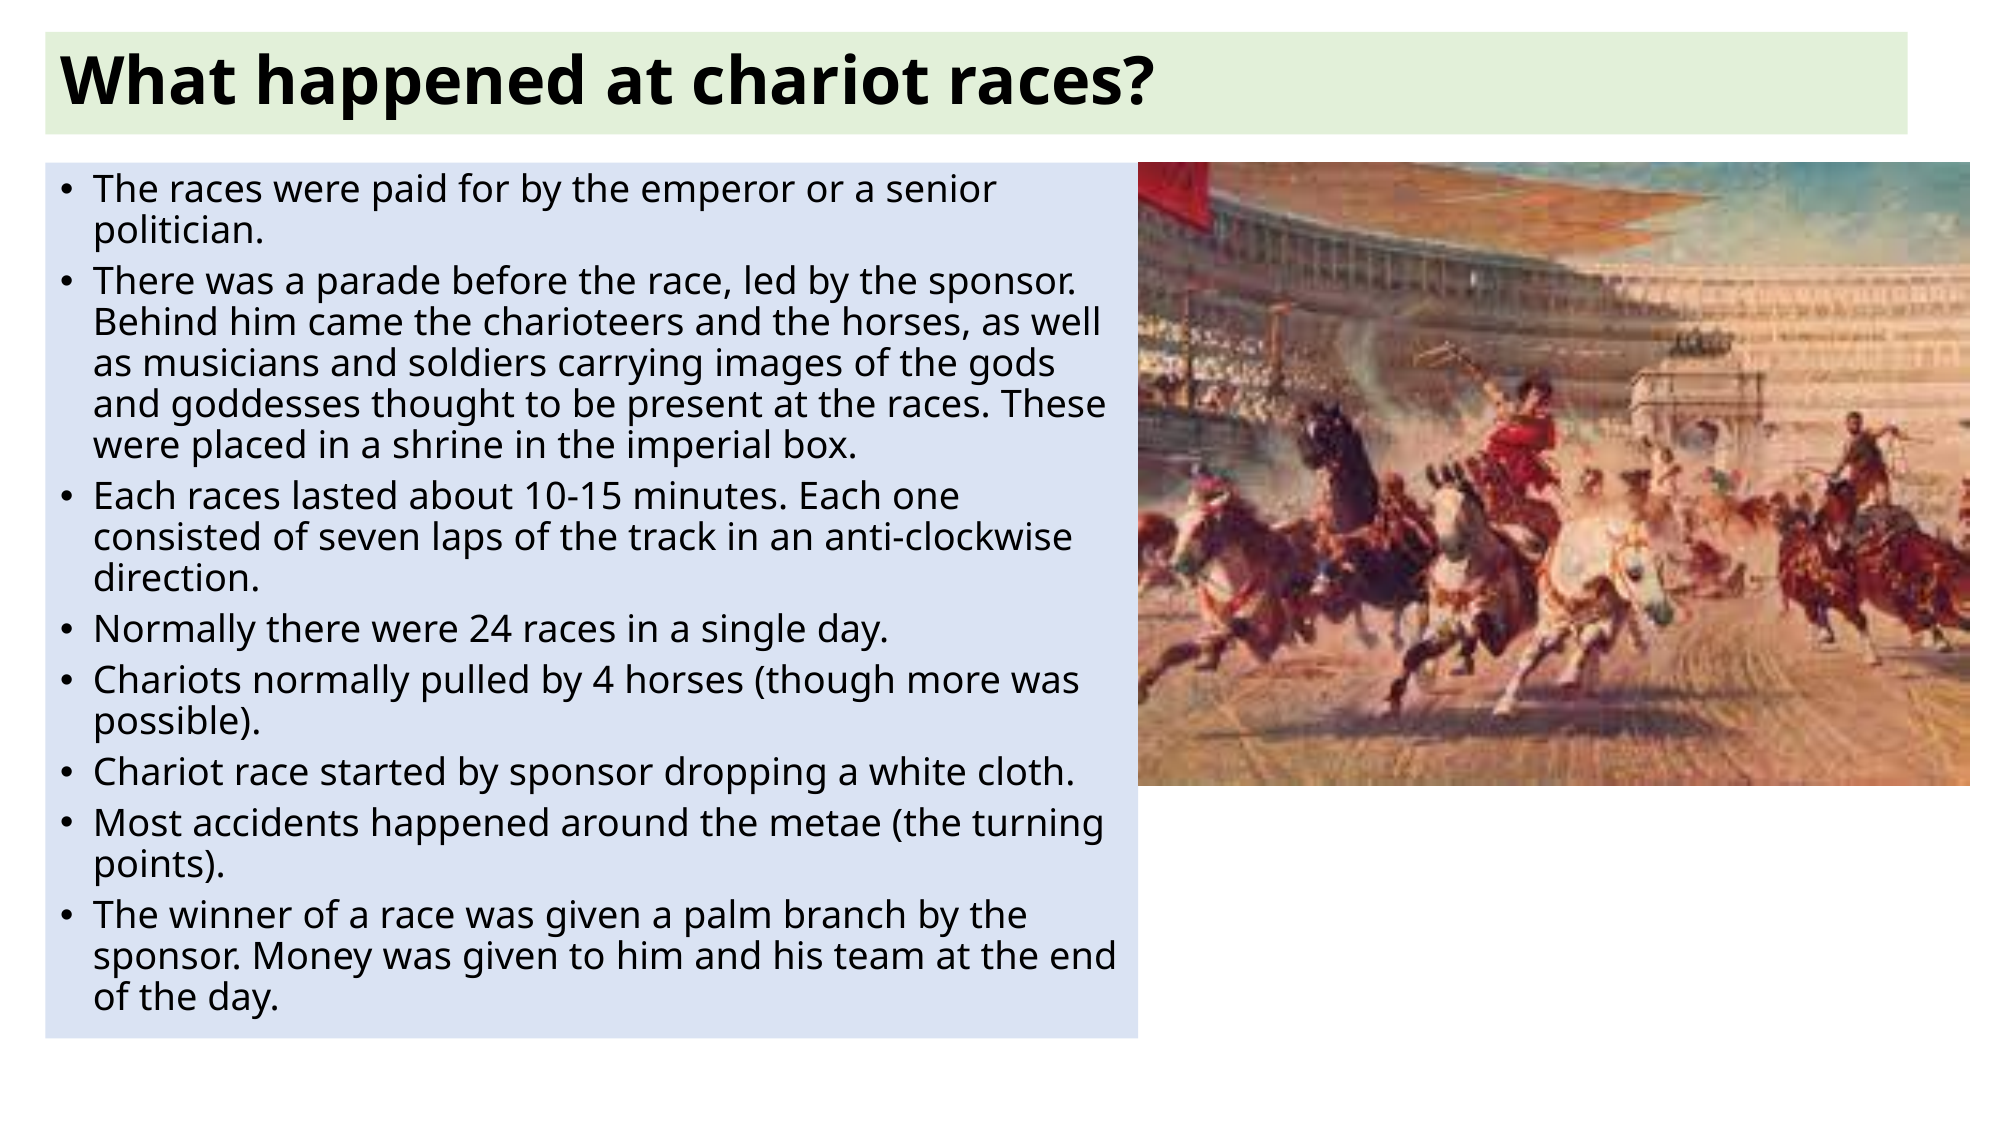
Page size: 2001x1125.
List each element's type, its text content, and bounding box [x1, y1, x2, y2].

title What happened at chariot races? [45, 31, 1908, 135]
picture [1138, 162, 1970, 786]
list The races were paid for by the emperor or a senior politician. There was a parade before the race, led by the sponsor. Behind him came the charioteers and the horses, as well as musicians and soldiers carrying images of the gods and goddesses thought to be present at the races. These were placed in a shrine in the imperial box. Each races lasted about 10-15 minutes. Each one consisted of seven laps of the track in an anti-clockwise direction. Normally there were 24 races in a single day. Chariots normally pulled by 4 horses (though more was possible). Chariot race started by sponsor dropping a white cloth. Most accidents happened around the metae (the turning points). The winner of a race was given a palm branch by the sponsor. Money was given to him and his team at the end of the day. [45, 162, 1139, 1039]
